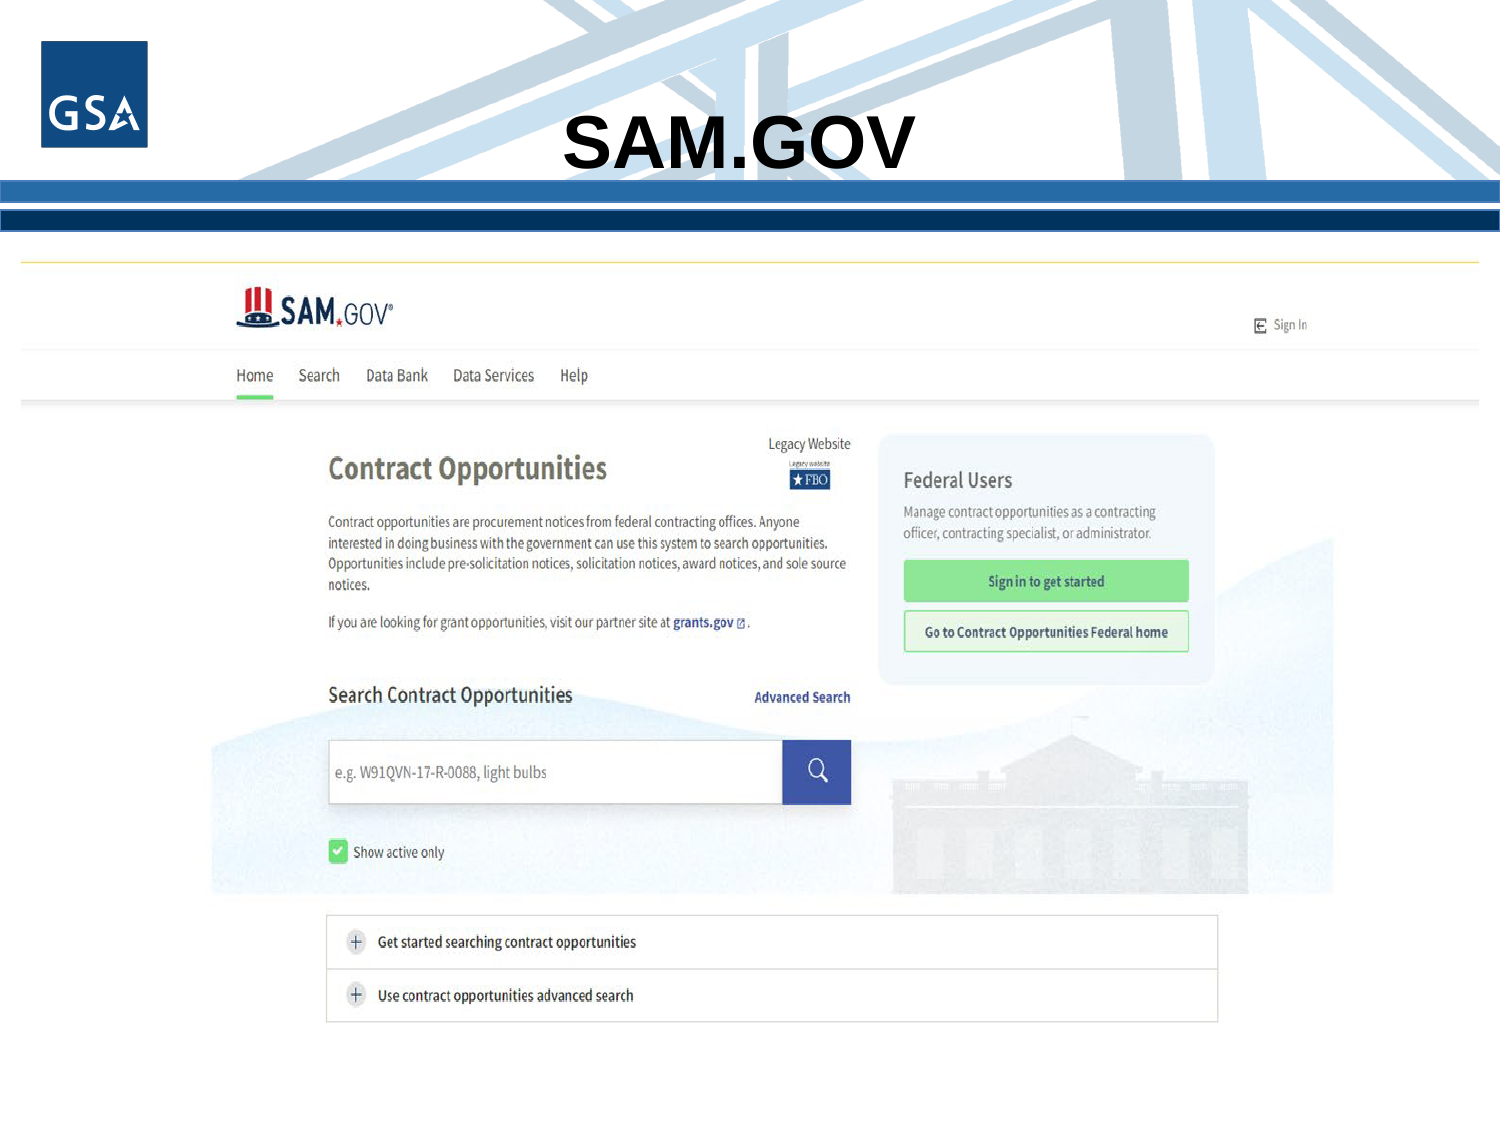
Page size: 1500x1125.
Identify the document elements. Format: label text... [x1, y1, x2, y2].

picture [20, 255, 1480, 1030]
title SAM.GOV [75, 45, 1425, 233]
picture [12, 12, 175, 175]
